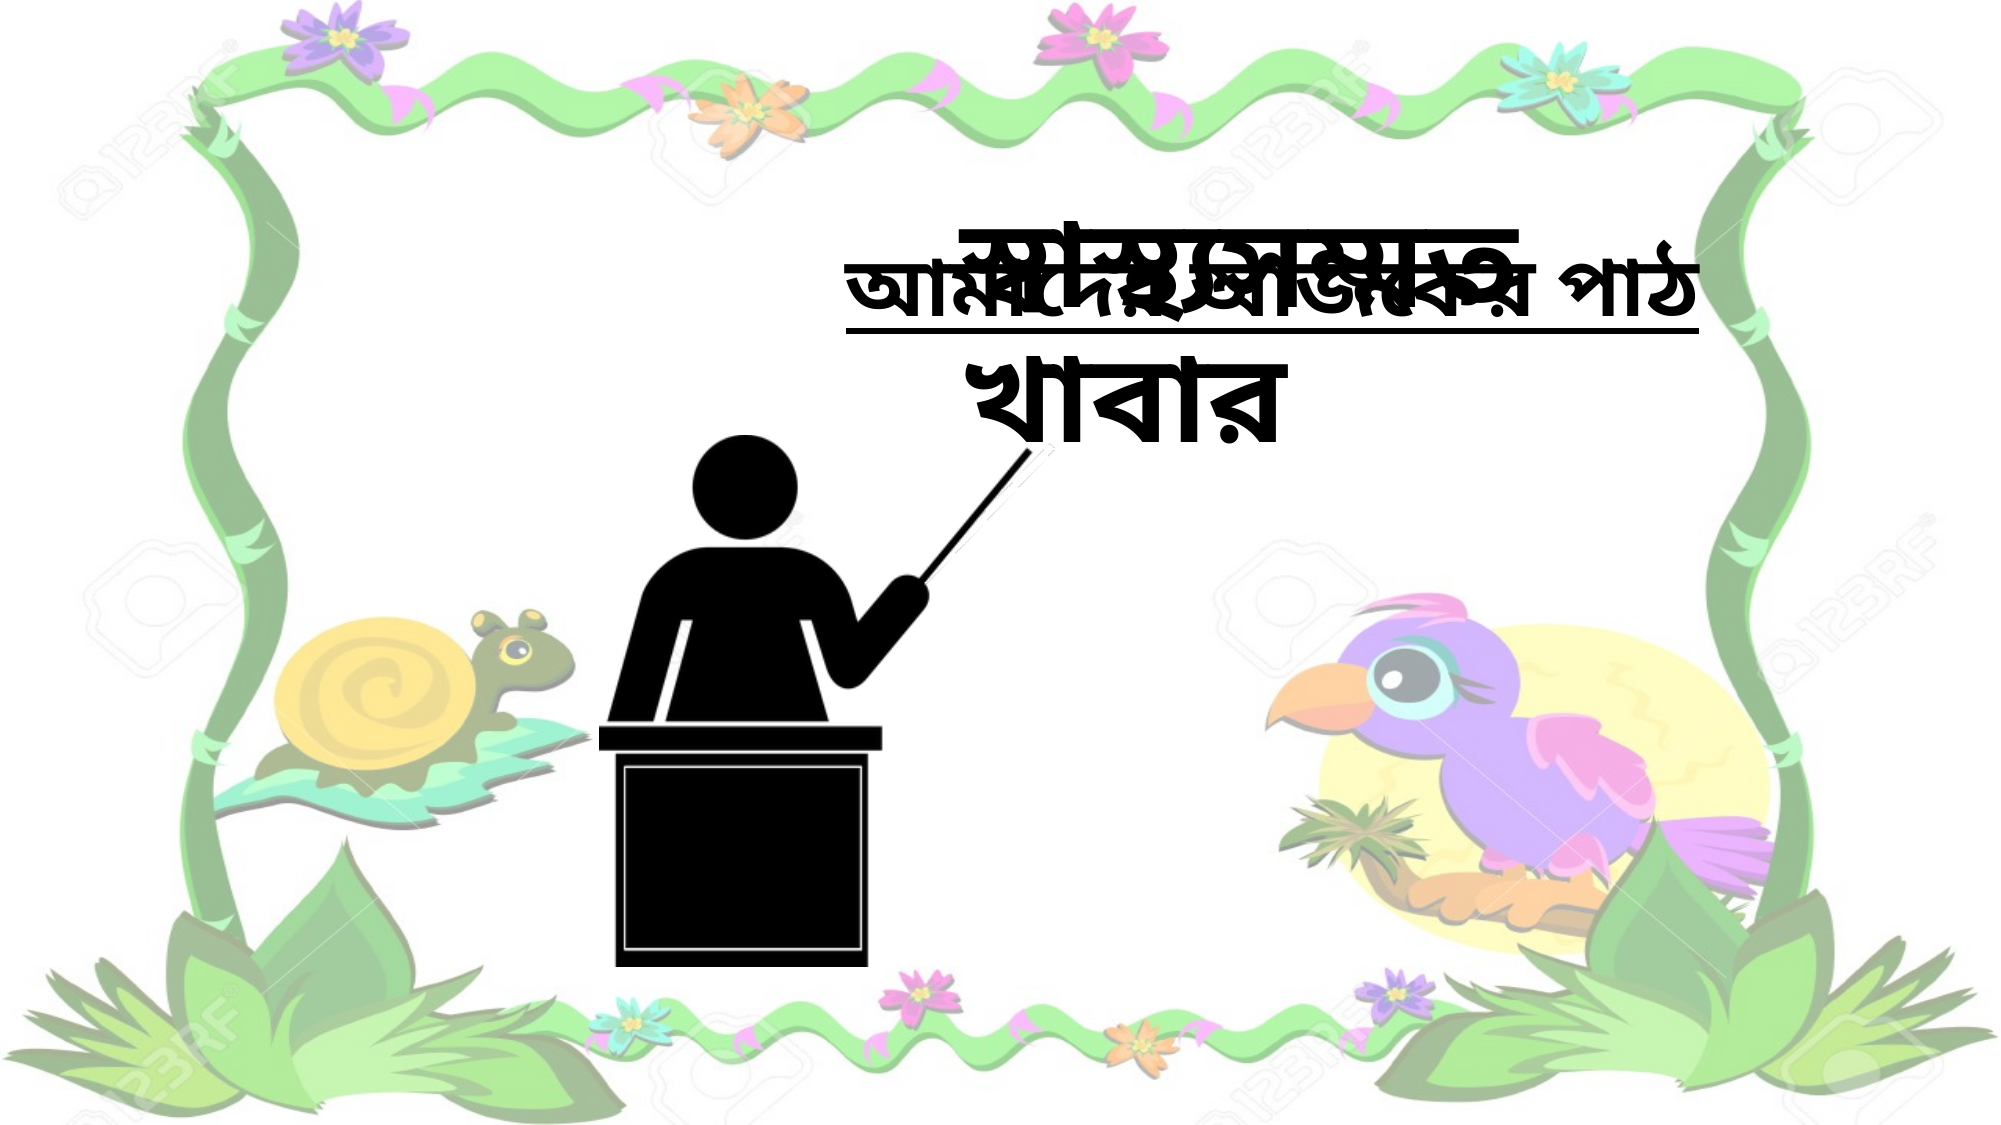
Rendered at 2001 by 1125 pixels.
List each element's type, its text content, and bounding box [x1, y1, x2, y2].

title স্বাস্থ্যসম্মত খাবার [945, 341, 1676, 478]
text_box আমাদের আজকের পাঠ [830, 226, 1714, 341]
picture [599, 435, 1055, 967]
